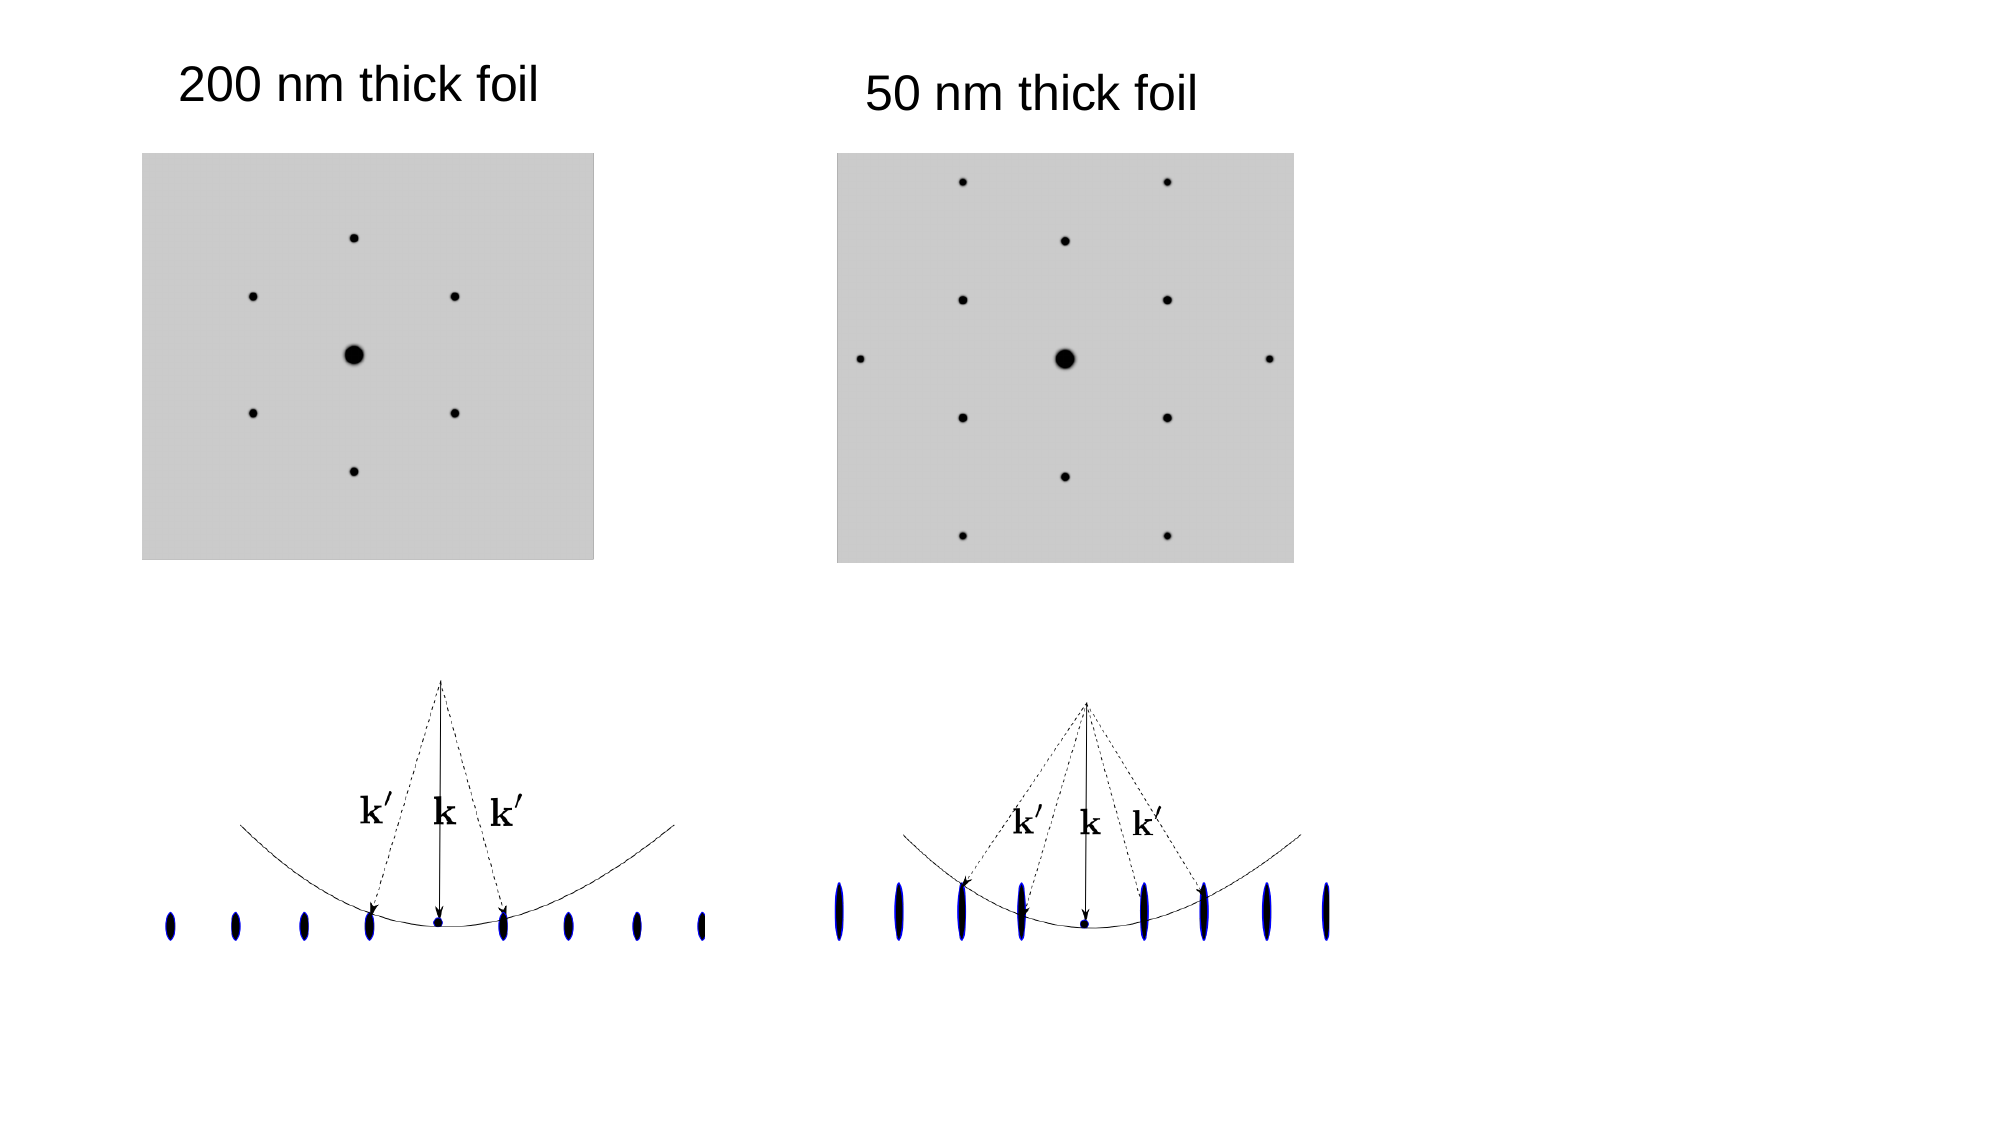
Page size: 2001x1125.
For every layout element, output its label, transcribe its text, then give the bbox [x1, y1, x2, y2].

text_box 50 nm thick foil [850, 52, 1314, 128]
picture [137, 152, 598, 560]
picture [834, 152, 1300, 567]
text_box 200 nm thick foil [164, 43, 627, 119]
picture [164, 680, 706, 941]
picture [834, 701, 1330, 941]
